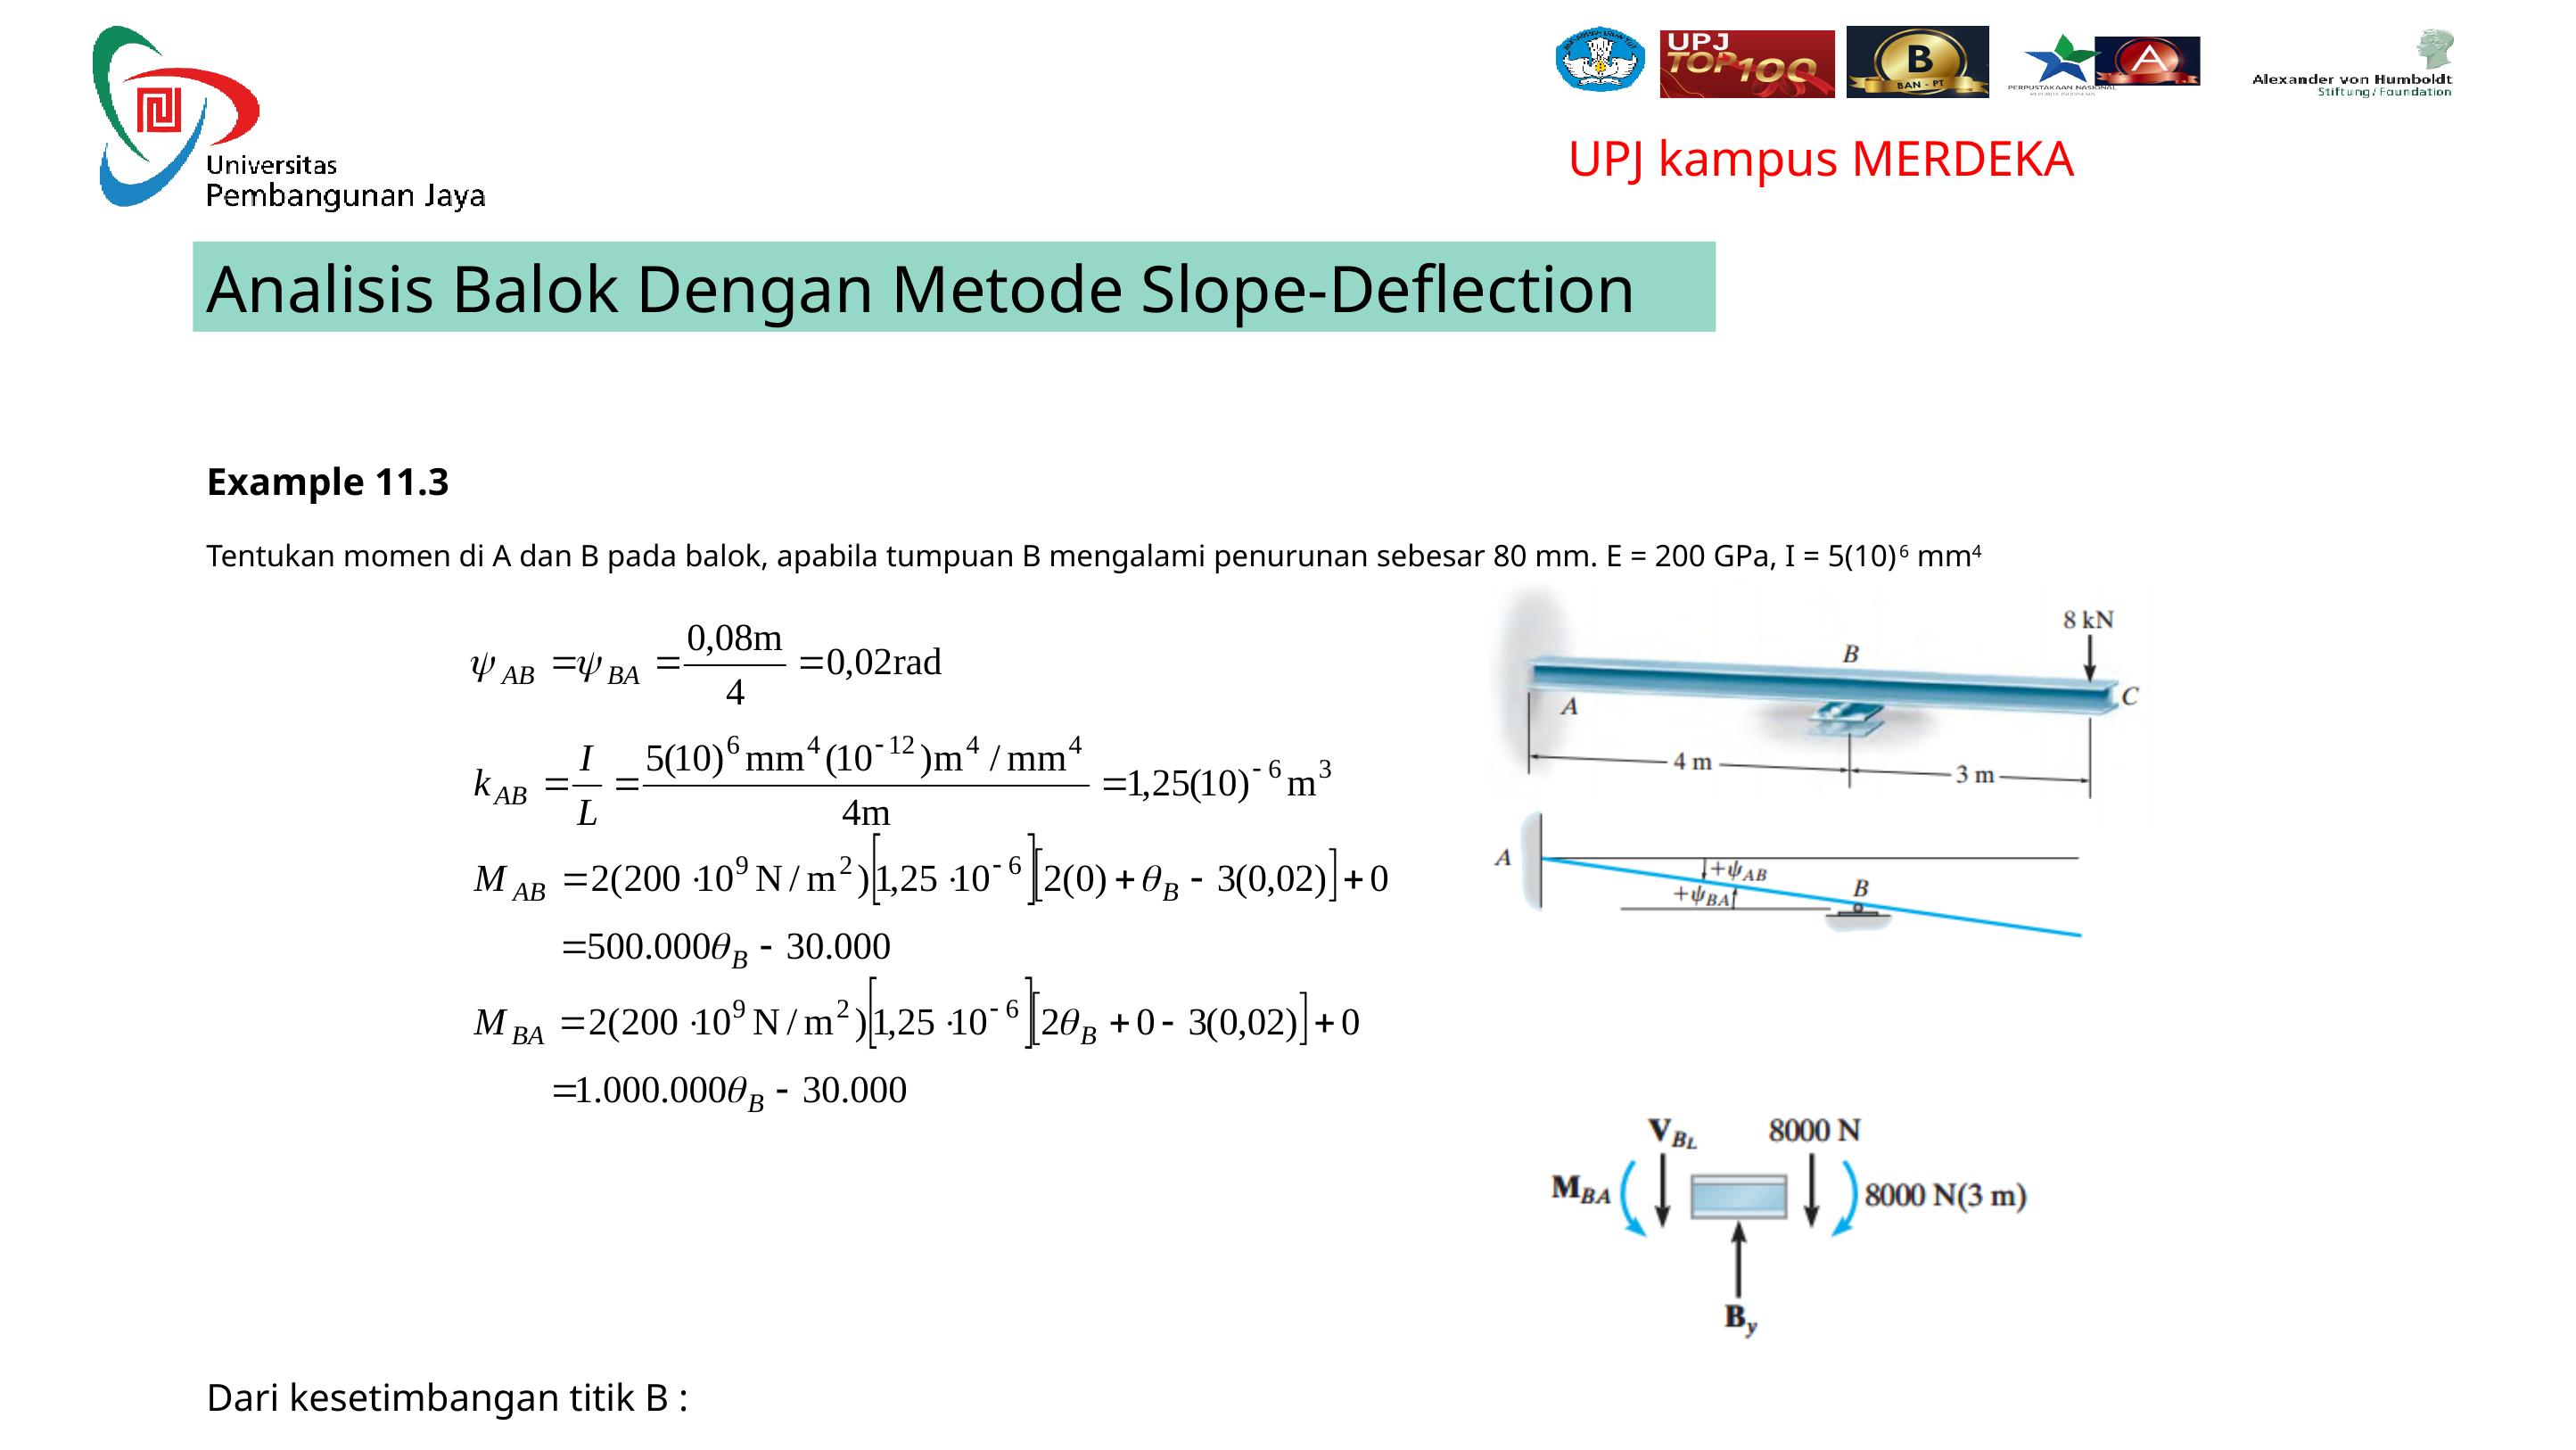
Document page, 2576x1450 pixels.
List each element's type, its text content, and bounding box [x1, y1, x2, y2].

picture [2005, 29, 2201, 98]
picture [1550, 24, 1652, 96]
picture [1847, 26, 1989, 98]
picture [2238, 24, 2467, 98]
picture [1543, 1089, 2037, 1363]
picture [1659, 30, 1836, 98]
picture [93, 26, 487, 212]
text_box Analisis Balok Dengan Metode Slope-Deflection [193, 241, 1716, 333]
picture [1487, 581, 2150, 968]
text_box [465, 612, 1399, 1122]
list Example 11.3 Tentukan momen di A dan B pada balok, apabila tumpuan B mengalami penurunan sebesar 80 mm. E = 200 GPa, I = 5(10)6 mm4 Dari kesetimbangan titik B : SMB = 0 MBA – 8000N(3m) = 0 qB = 0,054 rad [193, 442, 2381, 1224]
